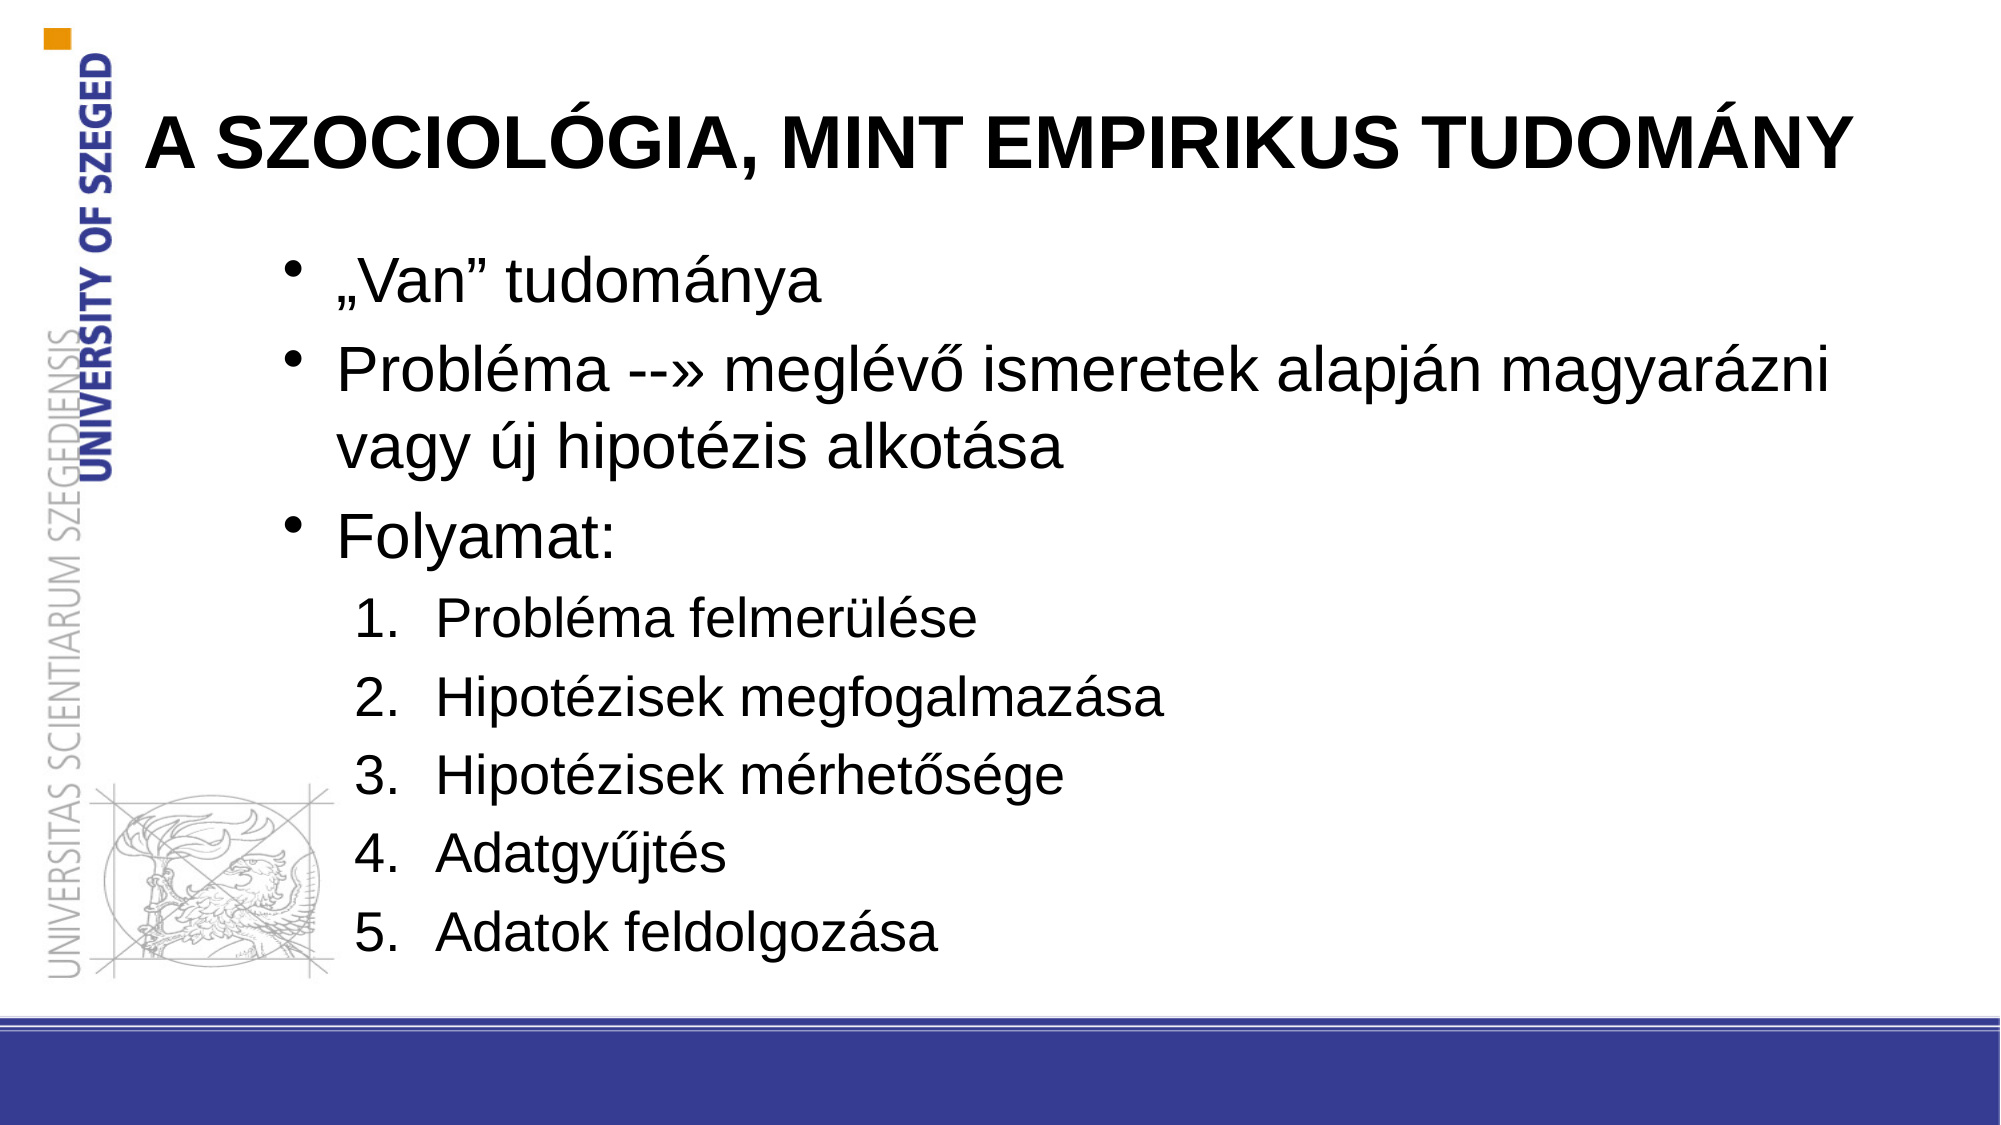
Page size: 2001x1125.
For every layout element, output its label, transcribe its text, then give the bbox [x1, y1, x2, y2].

picture [0, 0, 2000, 1125]
title A SZOCIOLÓGIA, MINT EMPIRIKUS TUDOMÁNY [99, 45, 1900, 233]
list „Van” tudománya Probléma --» meglévő ismeretek alapján magyarázni vagy új hipotézis alkotása Folyamat: Probléma felmerülése Hipotézisek megfogalmazása Hipotézisek mérhetősége Adatgyűjtés Adatok feldolgozása [267, 230, 1900, 974]
